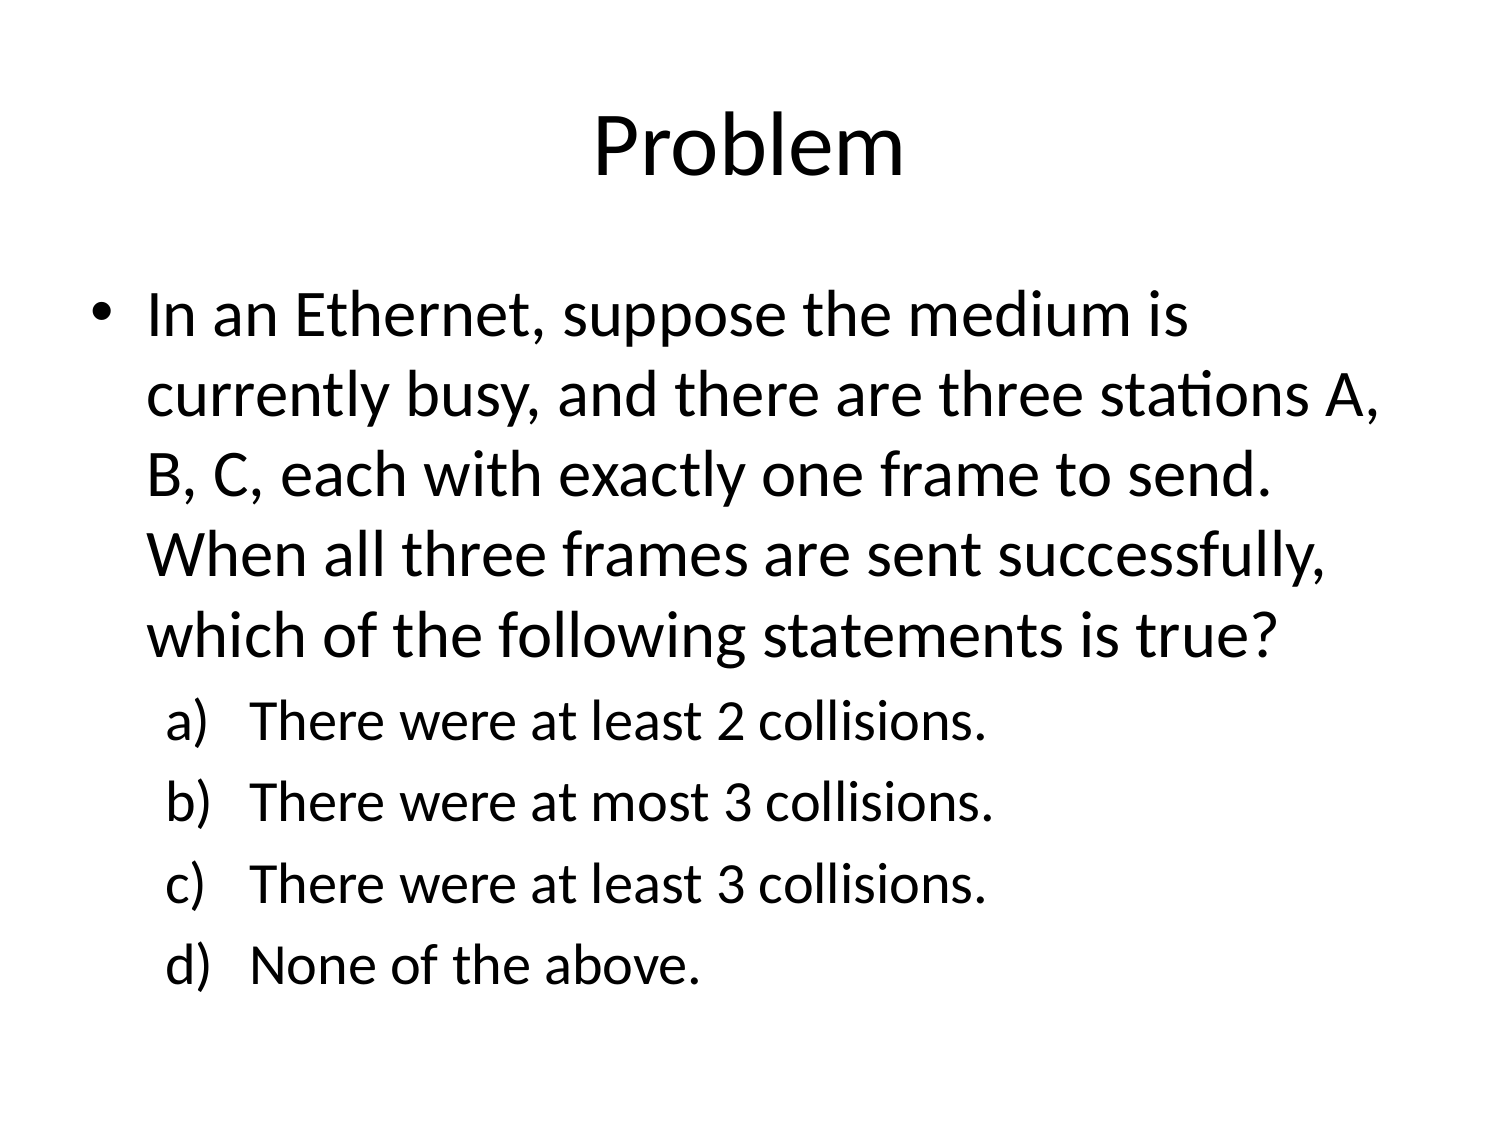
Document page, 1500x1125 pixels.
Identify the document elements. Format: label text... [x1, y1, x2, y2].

list In an Ethernet, suppose the medium is currently busy, and there are three stations A, B, C, each with exactly one frame to send. When all three frames are sent successfully, which of the following statements is true? There were at least 2 collisions. There were at most 3 collisions. There were at least 3 collisions. None of the above. [75, 262, 1425, 1005]
title Problem [75, 45, 1425, 233]
